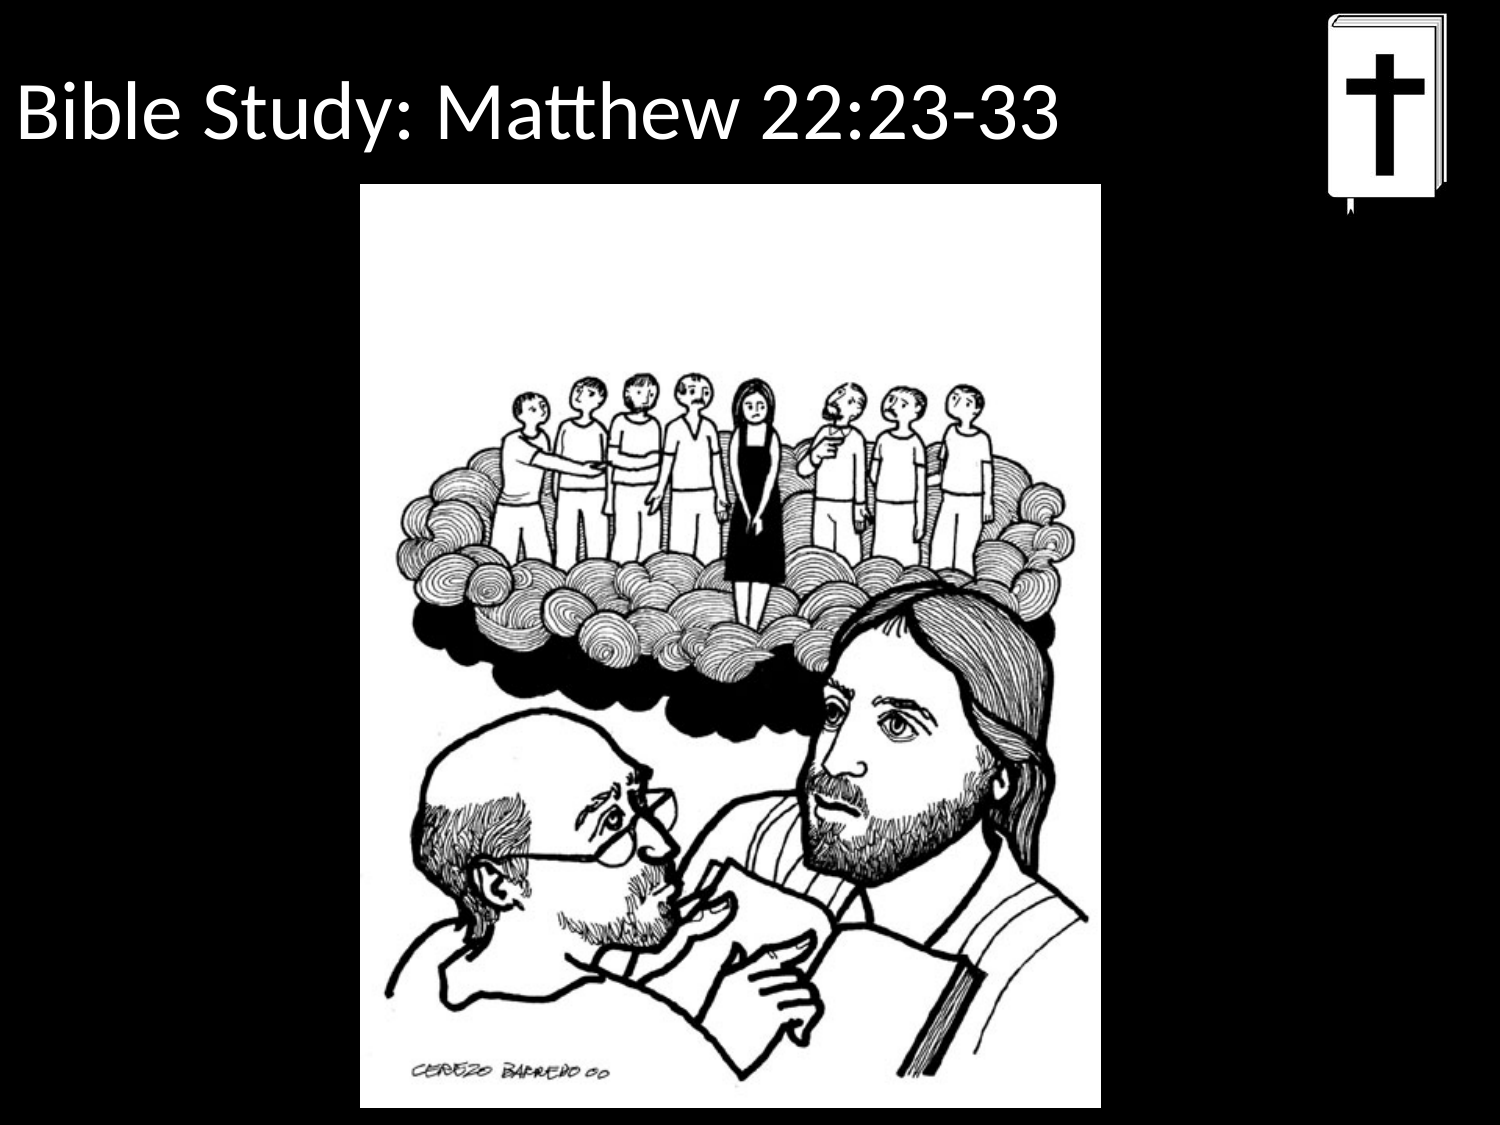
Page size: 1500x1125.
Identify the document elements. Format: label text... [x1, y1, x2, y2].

picture [1274, 0, 1500, 225]
title Bible Study: Matthew 22:23-33 [0, 0, 1274, 213]
picture [360, 184, 1101, 1108]
